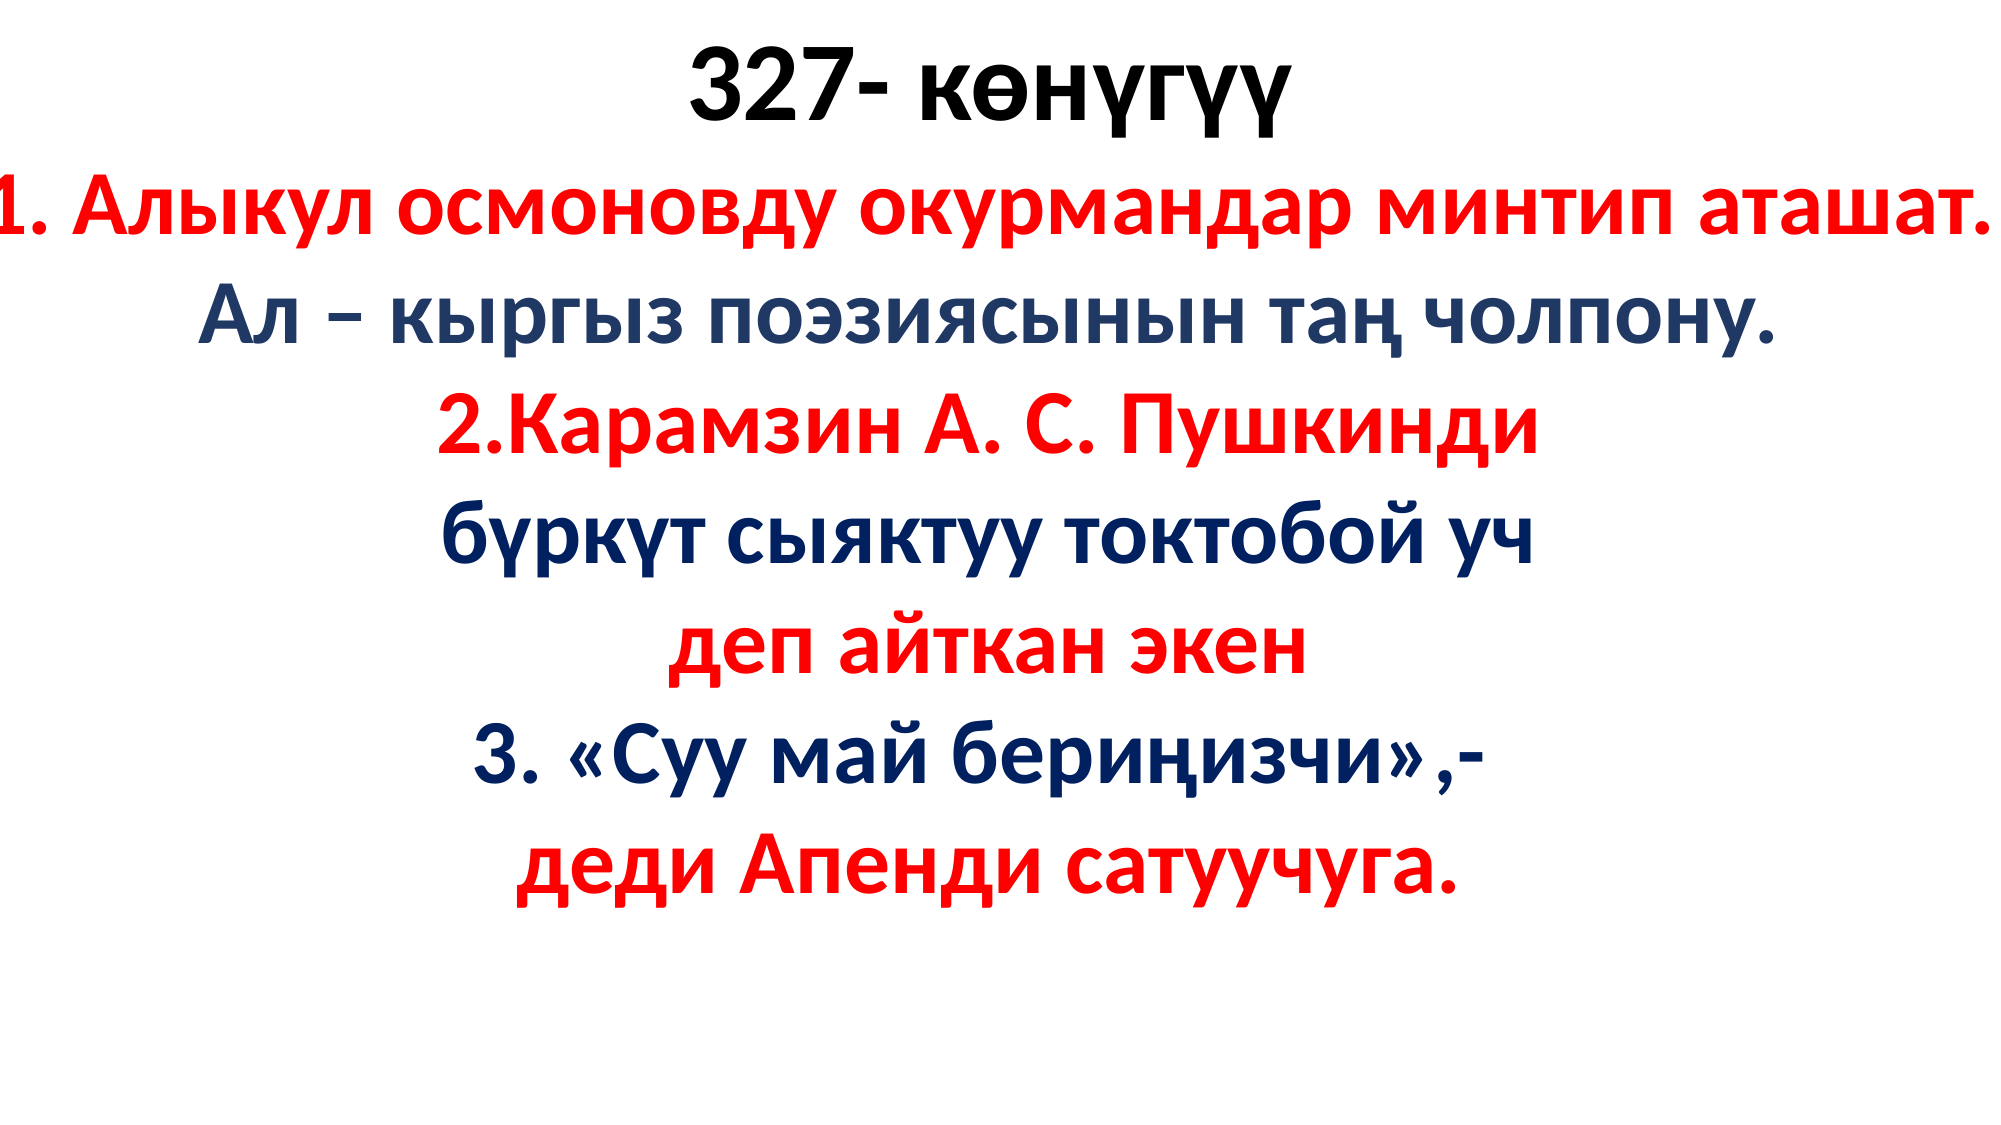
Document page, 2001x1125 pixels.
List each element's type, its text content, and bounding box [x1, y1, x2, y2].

text_box 327- көнүгүү 1. Алыкул осмоновду окурмандар минтип аташат. Ал – кыргыз поэзиясынын таң чолпону. 2.Карамзин А. С. Пушкинди бүркүт сыяктуу токтобой уч деп айткан экен 3. «Суу май бериңизчи»,- деди Апенди сатуучуга. [0, 0, 2000, 1030]
